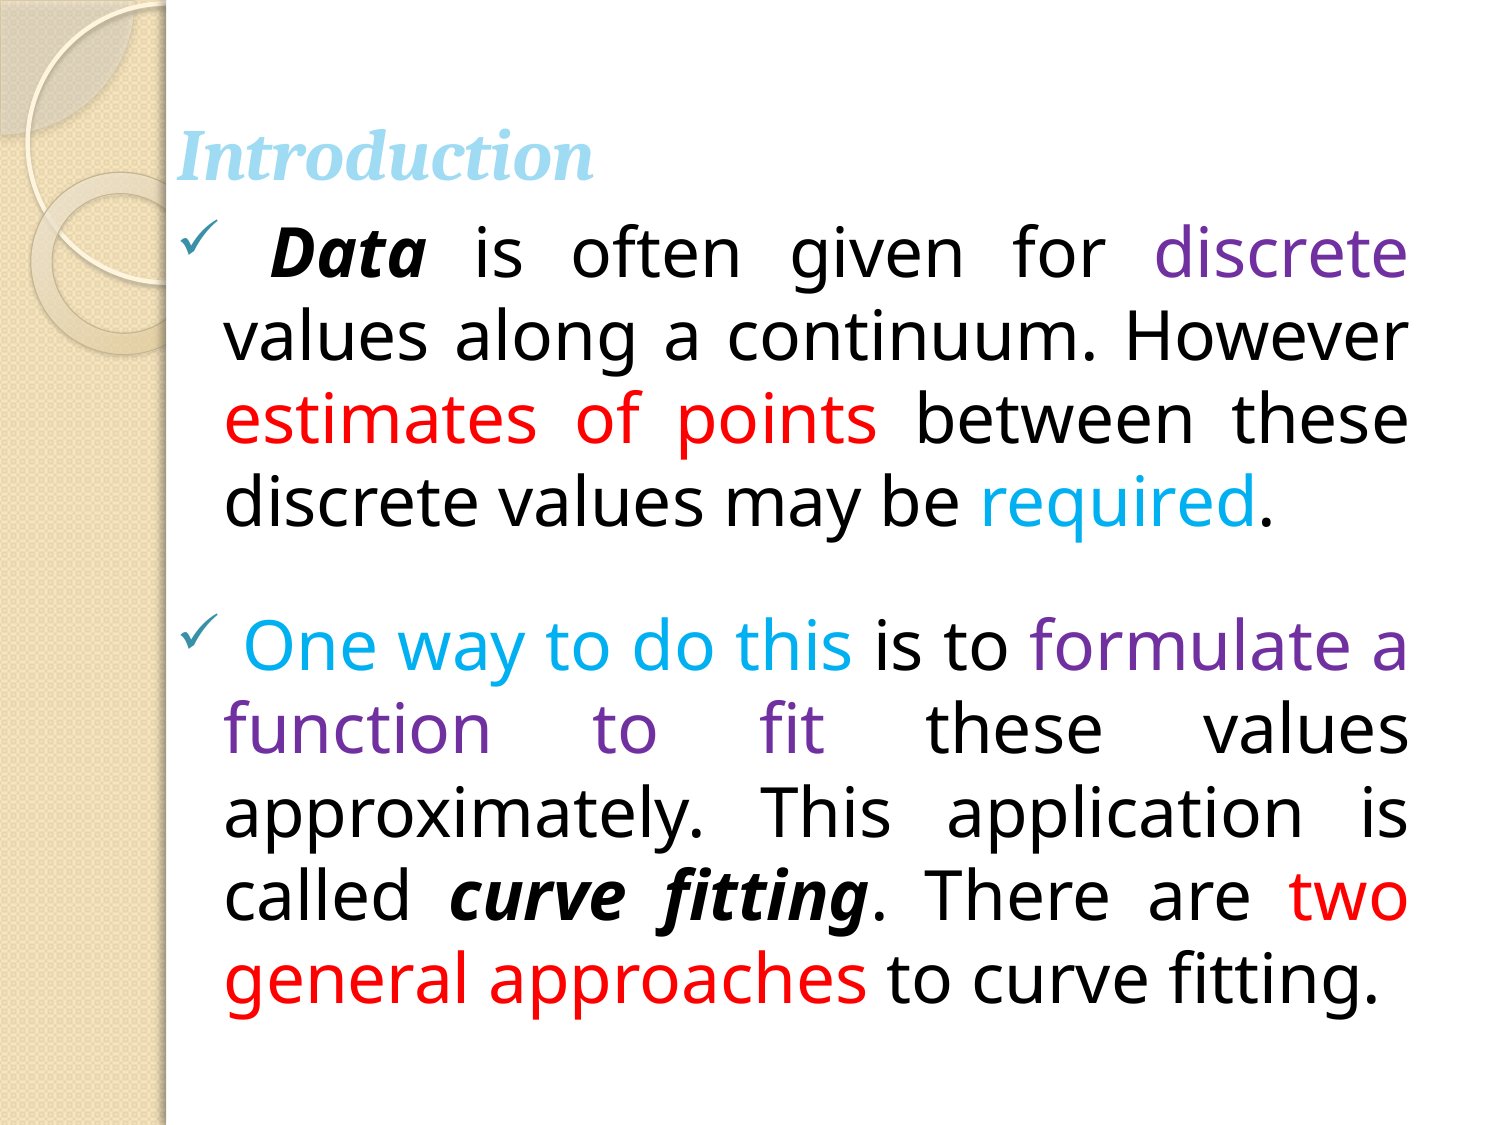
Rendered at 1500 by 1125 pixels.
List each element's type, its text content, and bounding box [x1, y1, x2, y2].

list Introduction Data is often given for discrete values along a continuum. However estimates of points between these discrete values may be required. One way to do this is to formulate a function to fit these values approximately. This application is called curve fitting. There are two general approaches to curve fitting. [150, 99, 1425, 1063]
